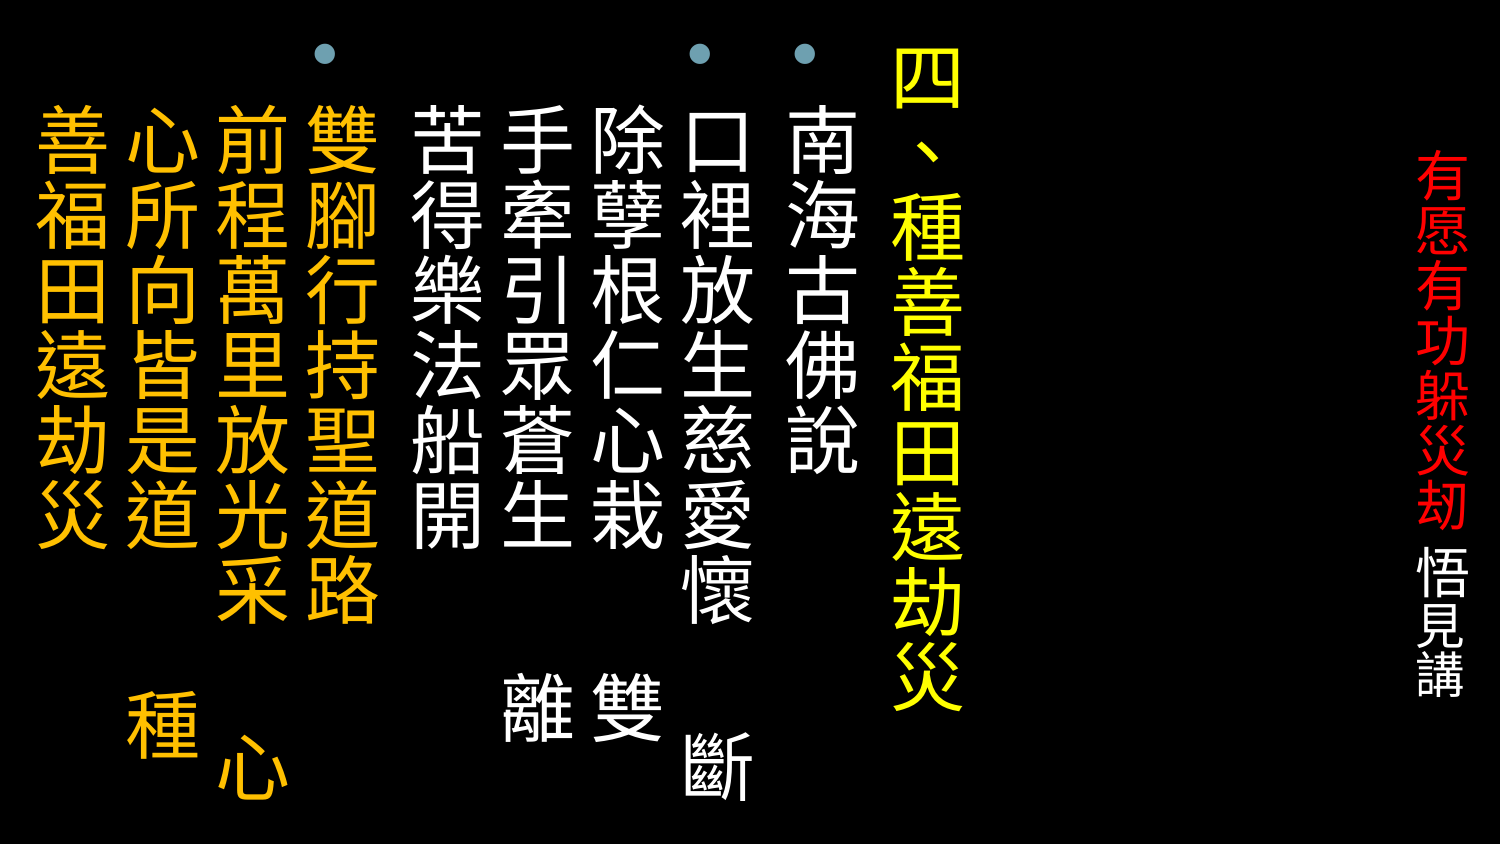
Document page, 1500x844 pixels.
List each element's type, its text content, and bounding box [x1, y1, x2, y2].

list 四、種善福田遠劫災 南海古佛說 口裡放生慈愛懷 斷除孽根仁心栽 雙手牽引眾蒼生 離苦得樂法船開 雙腳行持聖道路 前程萬里放光采 心心所向皆是道 種善福田遠劫災 [17, 18, 1388, 825]
title 有愿有功躲災刼 悟見講 [1399, 23, 1483, 825]
